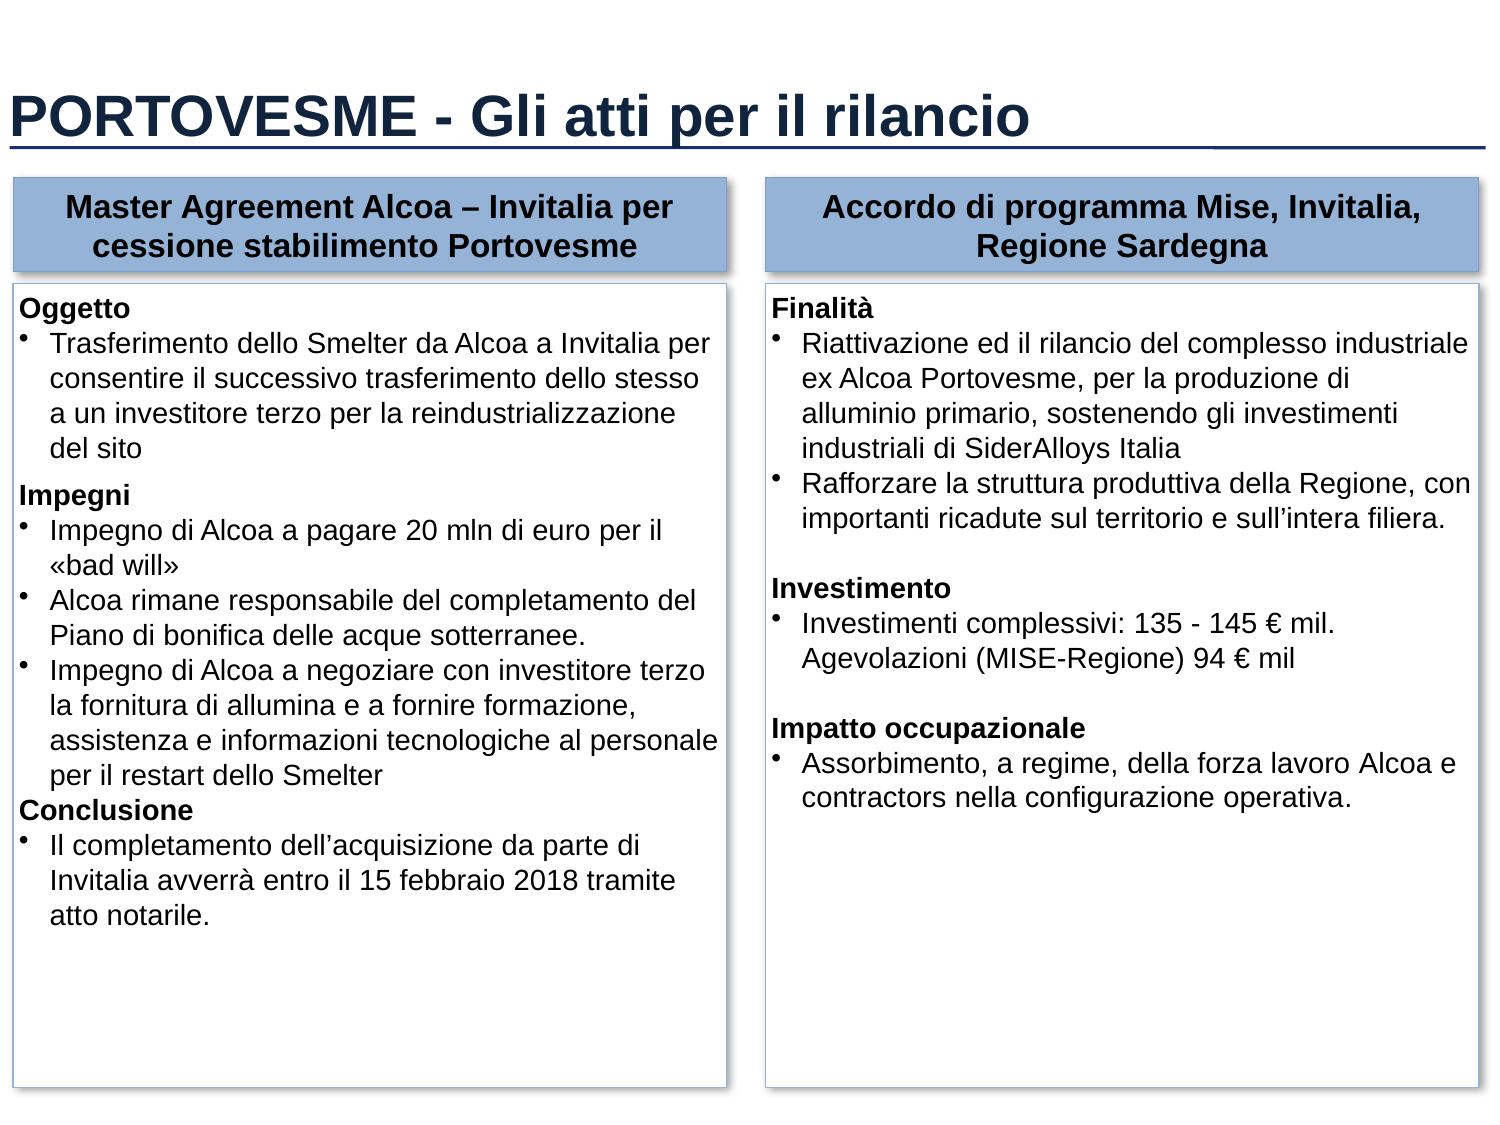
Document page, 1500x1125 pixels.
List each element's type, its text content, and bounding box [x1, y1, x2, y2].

text_box Finalità Riattivazione ed il rilancio del complesso industriale ex Alcoa Portovesme, per la produzione di alluminio primario, sostenendo gli investimenti industriali di SiderAlloys Italia Rafforzare la struttura produttiva della Regione, con importanti ricadute sul territorio e sull’intera filiera. Investimento Investimenti complessivi: 135 - 145 € mil. Agevolazioni (MISE-Regione) 94 € mil Impatto occupazionale Assorbimento, a regime, della forza lavoro Alcoa e contractors nella configurazione operativa. [765, 283, 1479, 1088]
text_box Oggetto Trasferimento dello Smelter da Alcoa a Invitalia per consentire il successivo trasferimento dello stesso a un investitore terzo per la reindustrializzazione del sito Impegni Impegno di Alcoa a pagare 20 mln di euro per il «bad will» Alcoa rimane responsabile del completamento del Piano di bonifica delle acque sotterranee. Impegno di Alcoa a negoziare con investitore terzo la fornitura di allumina e a fornire formazione, assistenza e informazioni tecnologiche al personale per il restart dello Smelter Conclusione Il completamento dell’acquisizione da parte di Invitalia avverrà entro il 15 febbraio 2018 tramite atto notarile. [13, 283, 727, 1088]
text_box Accordo di programma Mise, Invitalia, Regione Sardegna [765, 177, 1479, 272]
title PORTOVESME - Gli atti per il rilancio [9, 76, 1296, 148]
text_box Master Agreement Alcoa – Invitalia per cessione stabilimento Portovesme [13, 177, 727, 272]
